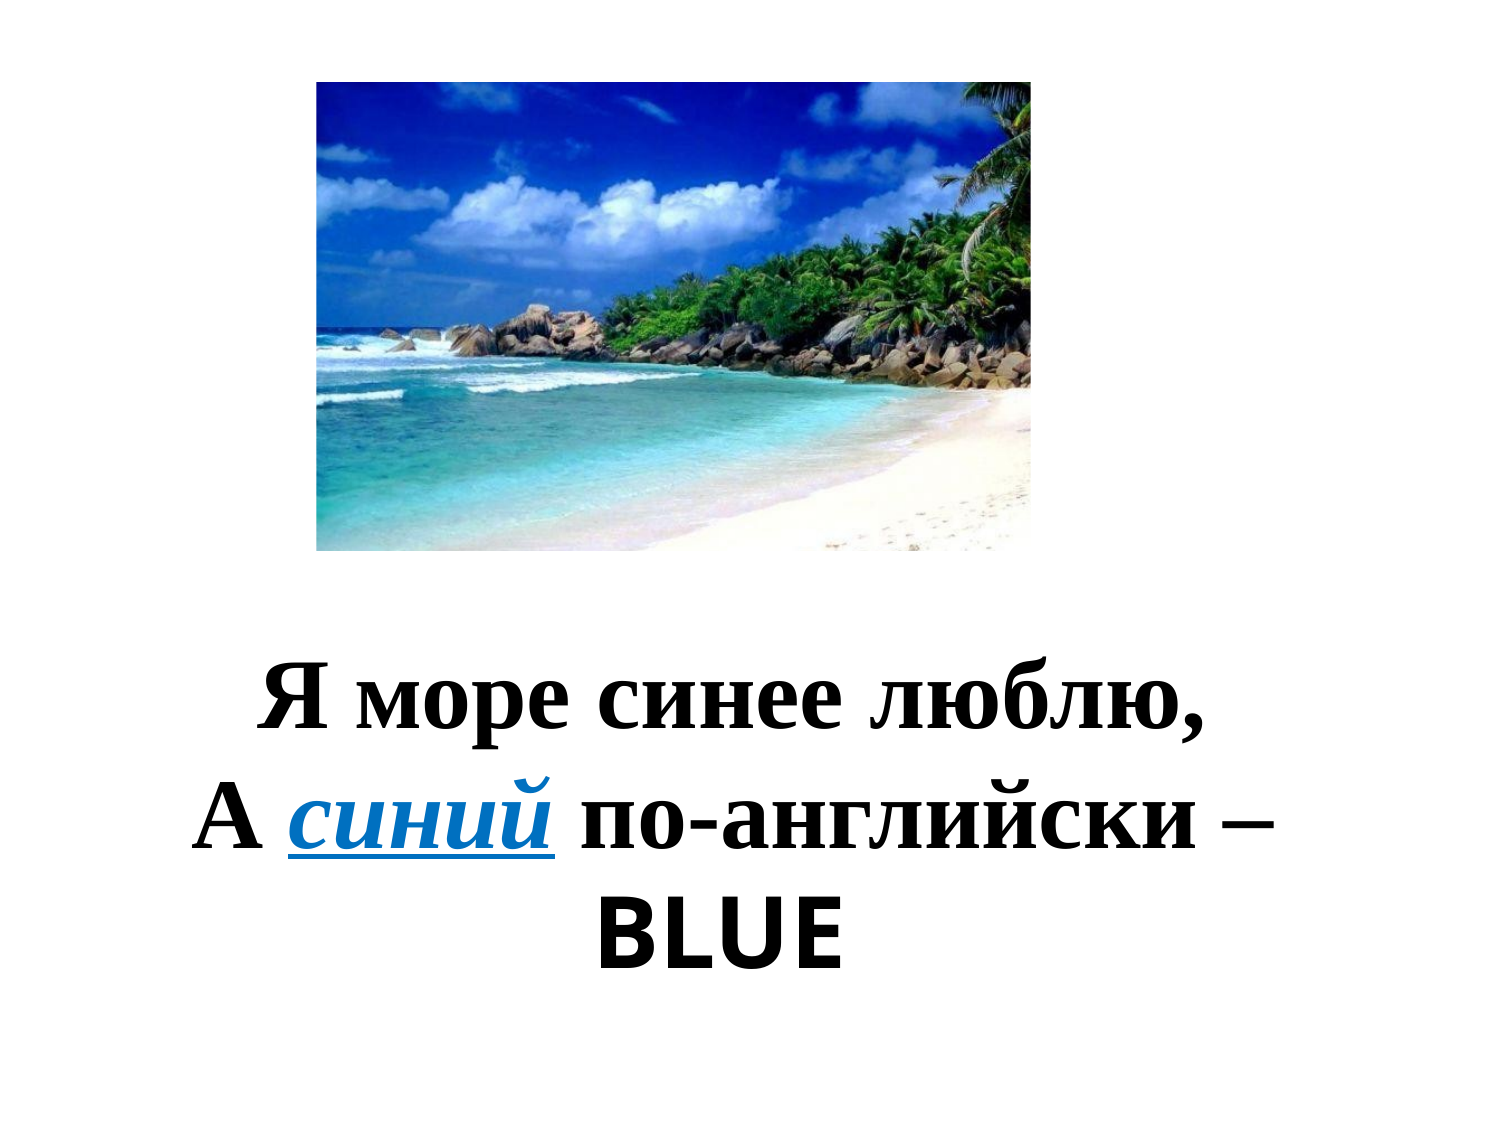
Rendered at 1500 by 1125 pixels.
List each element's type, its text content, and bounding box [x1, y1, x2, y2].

text_box Я море синее люблю, А синий по-английски – BLUE [46, 621, 1418, 996]
picture [316, 81, 1031, 551]
